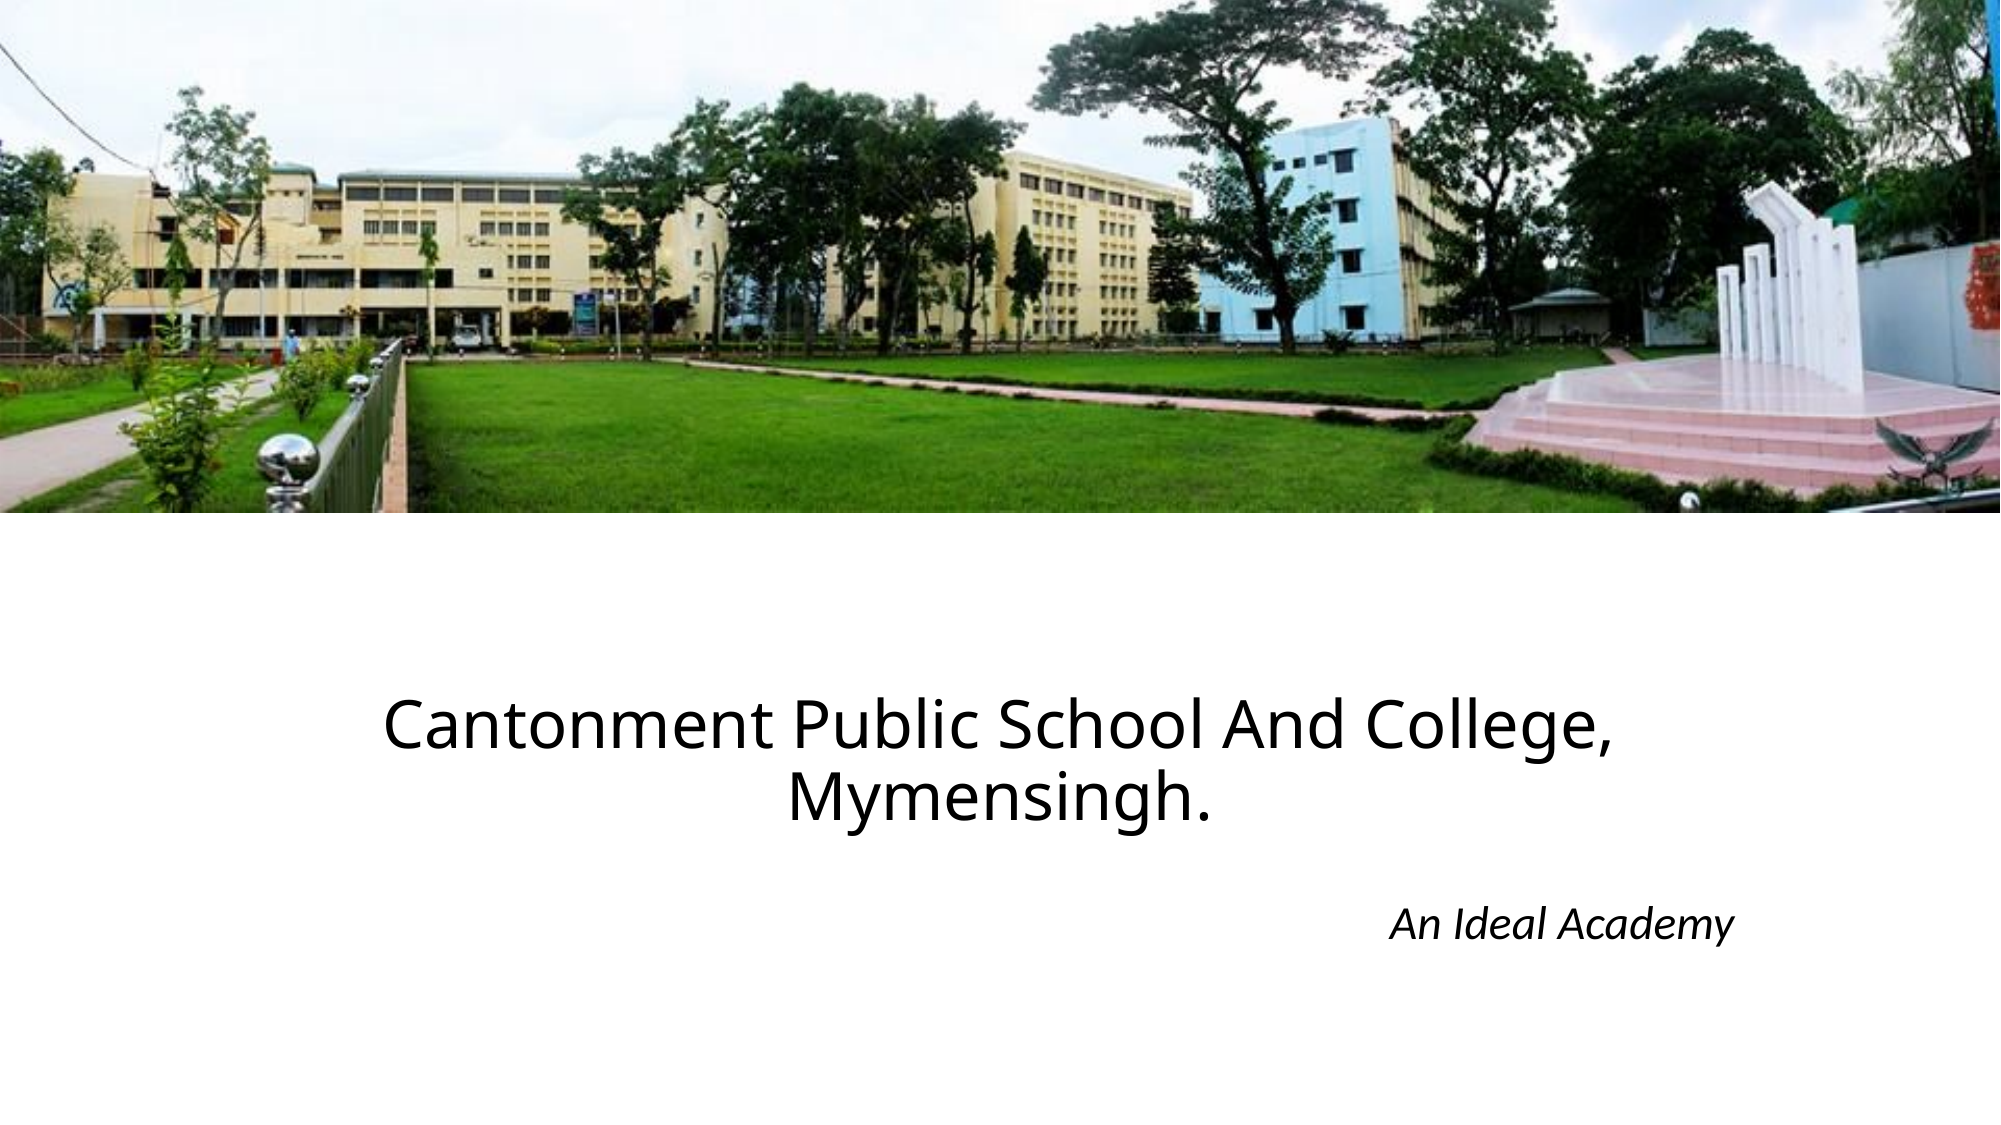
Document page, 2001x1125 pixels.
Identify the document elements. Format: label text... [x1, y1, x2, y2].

picture [0, 0, 2000, 513]
subtitle An Ideal Academy [350, 672, 1750, 961]
title Cantonment Public School And College, Mymensingh. [212, 593, 1788, 843]
